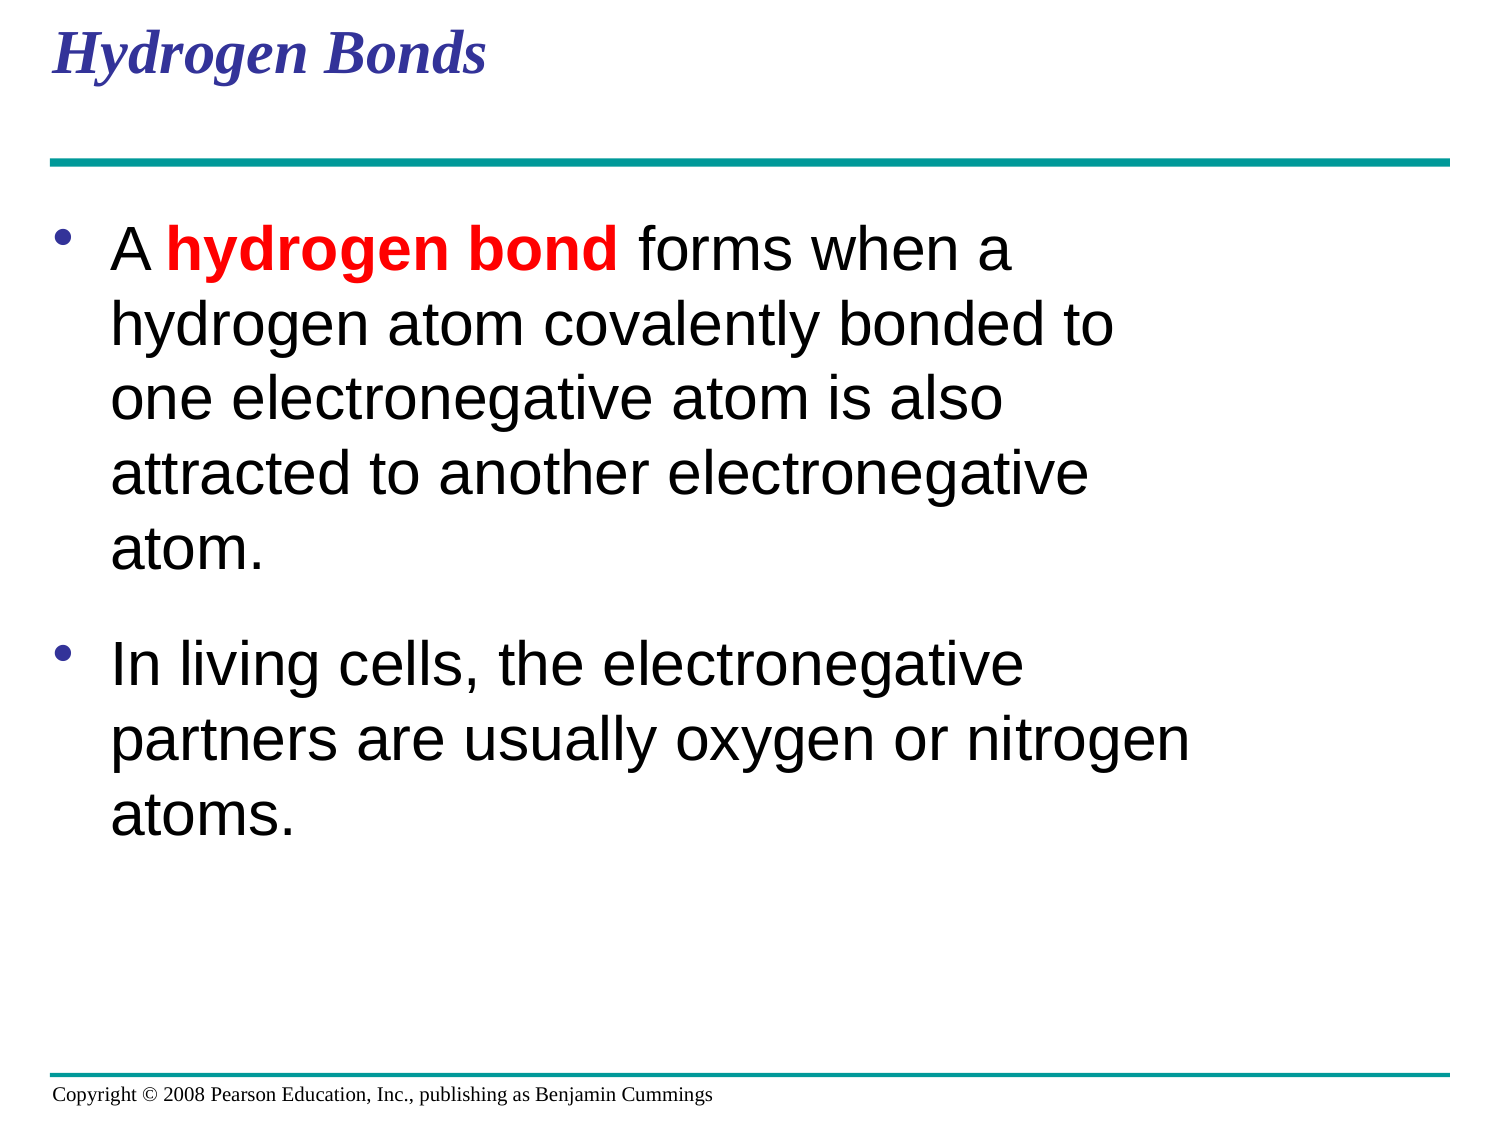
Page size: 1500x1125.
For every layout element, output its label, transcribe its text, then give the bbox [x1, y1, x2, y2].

text_box Copyright © 2008 Pearson Education, Inc., publishing as Benjamin Cummings [37, 1072, 734, 1113]
title Hydrogen Bonds [37, 12, 1438, 96]
list A hydrogen bond forms when a hydrogen atom covalently bonded to one electronegative atom is also attracted to another electronegative atom. In living cells, the electronegative partners are usually oxygen or nitrogen atoms. [37, 200, 1250, 1004]
